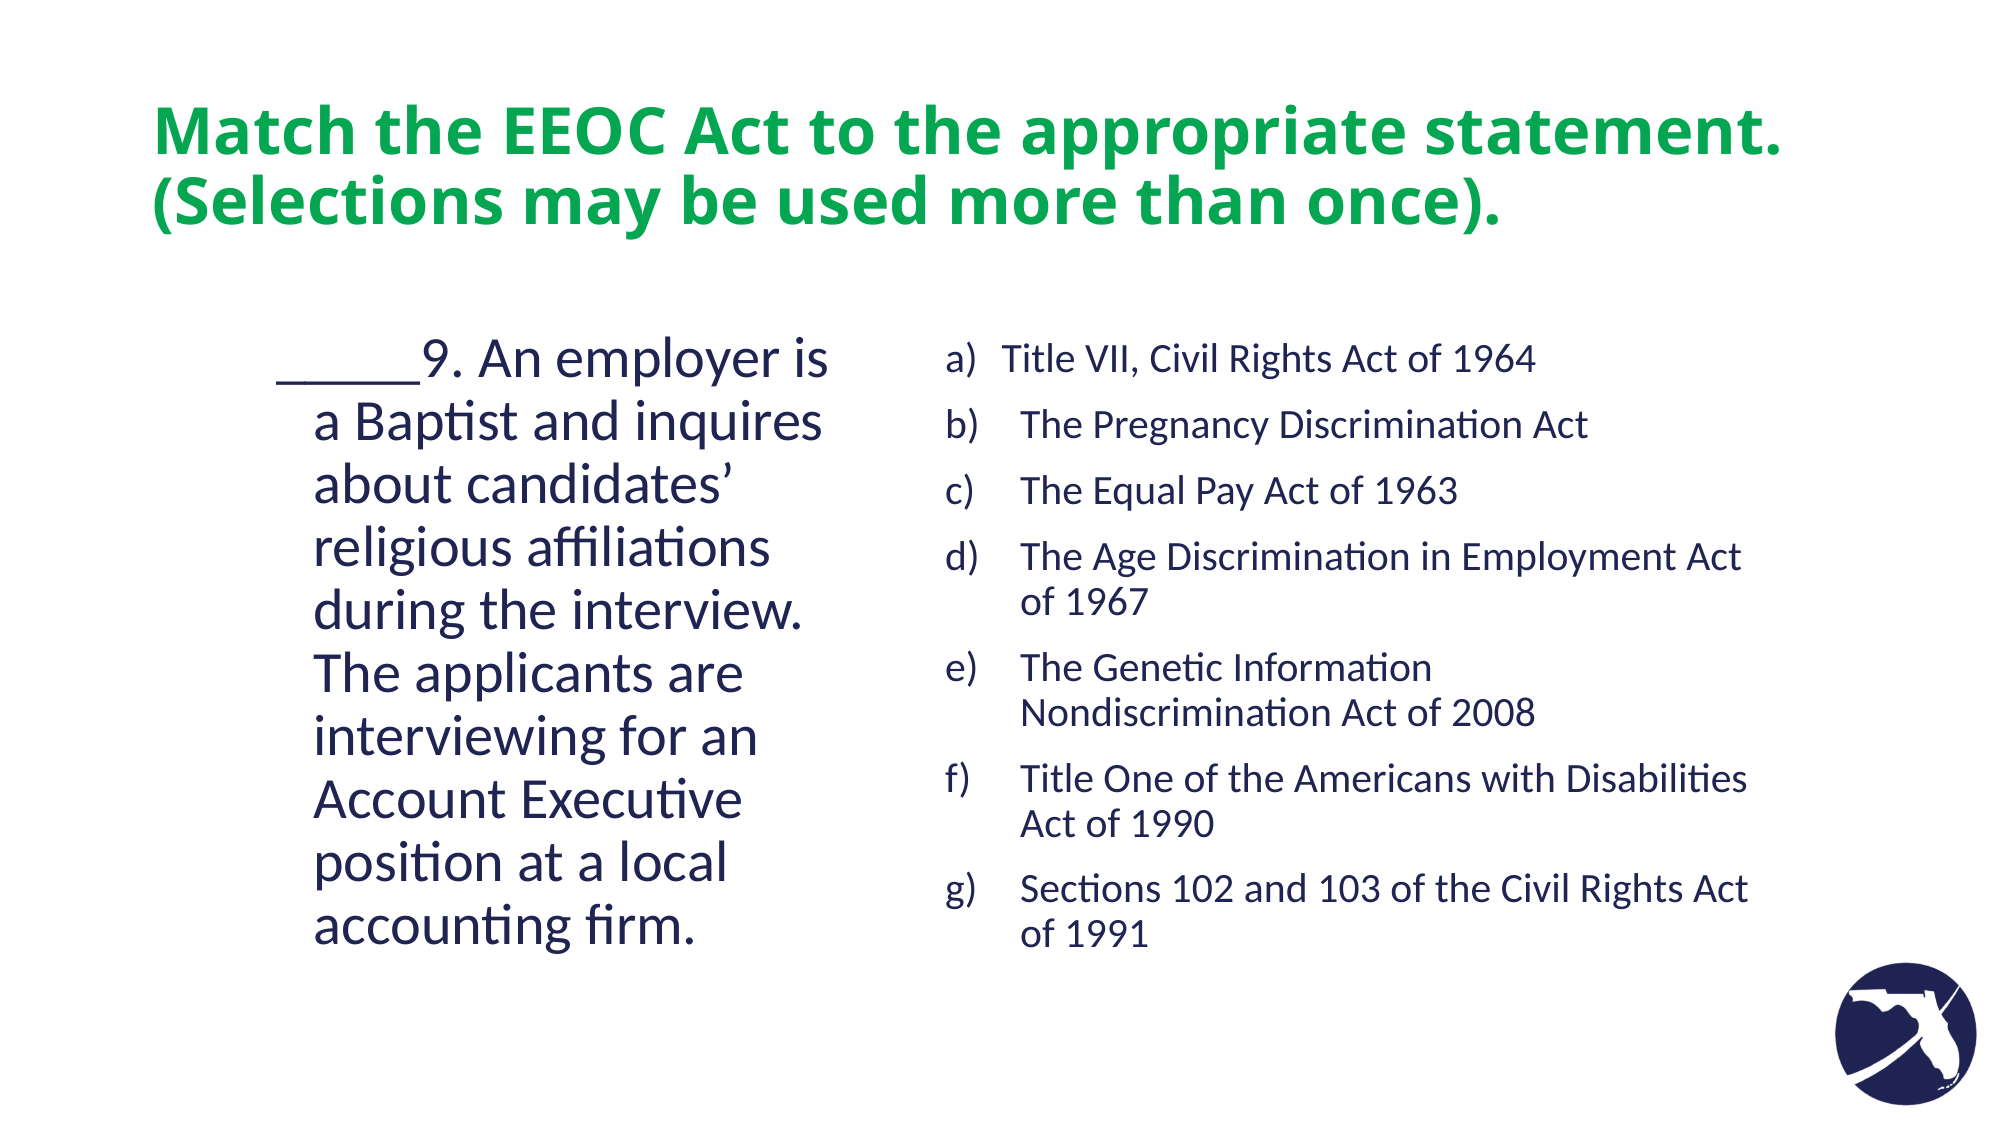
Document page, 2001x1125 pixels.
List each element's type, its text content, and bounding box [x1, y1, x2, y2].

picture [1834, 961, 1979, 1109]
list _____9. An employer is a Baptist and inquires about candidates’ religious affiliations during the interview. The applicants are interviewing for an Account Executive position at a local accounting firm. [261, 320, 862, 1035]
text_box Title VII, Civil Rights Act of 1964 The Pregnancy Discrimination Act The Equal Pay Act of 1963 The Age Discrimination in Employment Act of 1967 The Genetic Information Nondiscrimination Act of 2008 Title One of the Americans with Disabilities Act of 1990 Sections 102 and 103 of the Civil Rights Act of 1991 [930, 329, 1765, 995]
title Match the EEOC Act to the appropriate statement. (Selections may be used more than once). [137, 59, 1863, 278]
